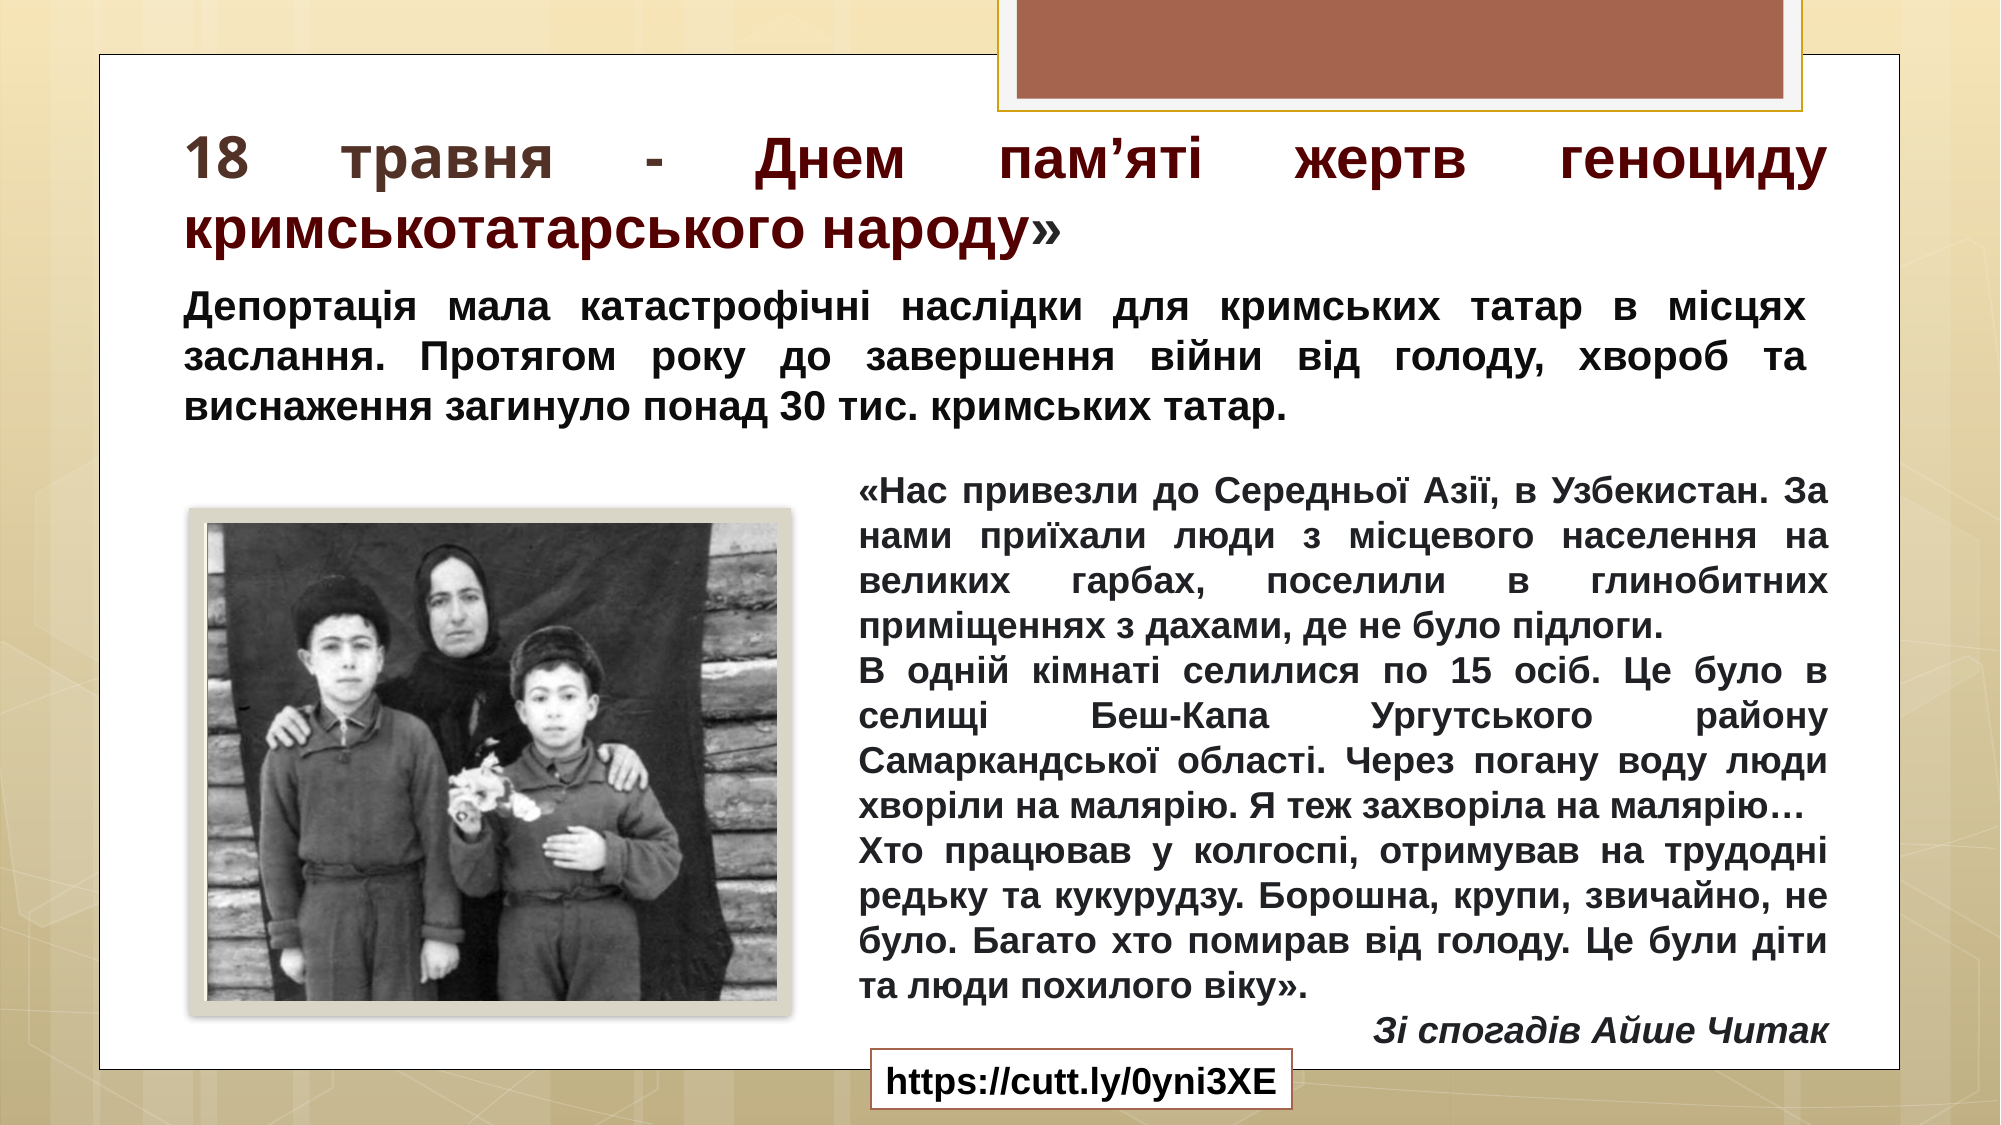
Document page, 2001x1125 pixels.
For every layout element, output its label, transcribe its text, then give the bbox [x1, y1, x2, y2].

text_box 18 травня - Днем пам’яті жертв геноциду кримськотатарського народу» [168, 112, 1844, 300]
text_box «Нас привезли до Середньої Азії, в Узбекистан. За нами приїхали люди з місцевого населення на великих гарбах, поселили в глинобитних приміщеннях з дахами, де не було підлоги. В одній кімнаті селилися по 15 осіб. Це було в селищі Беш-Капа Ургутського району Самаркандської області. Через погану воду люди хворіли на малярію. Я теж захворіла на малярію… Хто працював у колгоспі, отримував на трудодні редьку та кукурудзу. Борошна, крупи, звичайно, не було. Багато хто помирав від голоду. Це були діти та люди похилого віку». Зі спогадів Айше Читак [843, 458, 1844, 1104]
text_box Депортація мала катастрофічні наслідки для кримських татар в місцях заслання. Протягом року до завершення війни від голоду, хвороб та виснаження загинуло понад 30 тис. кримських татар. [168, 300, 1822, 436]
text_box https://cutt.ly/0yni3XE [870, 1048, 1293, 1110]
picture [203, 522, 777, 1002]
